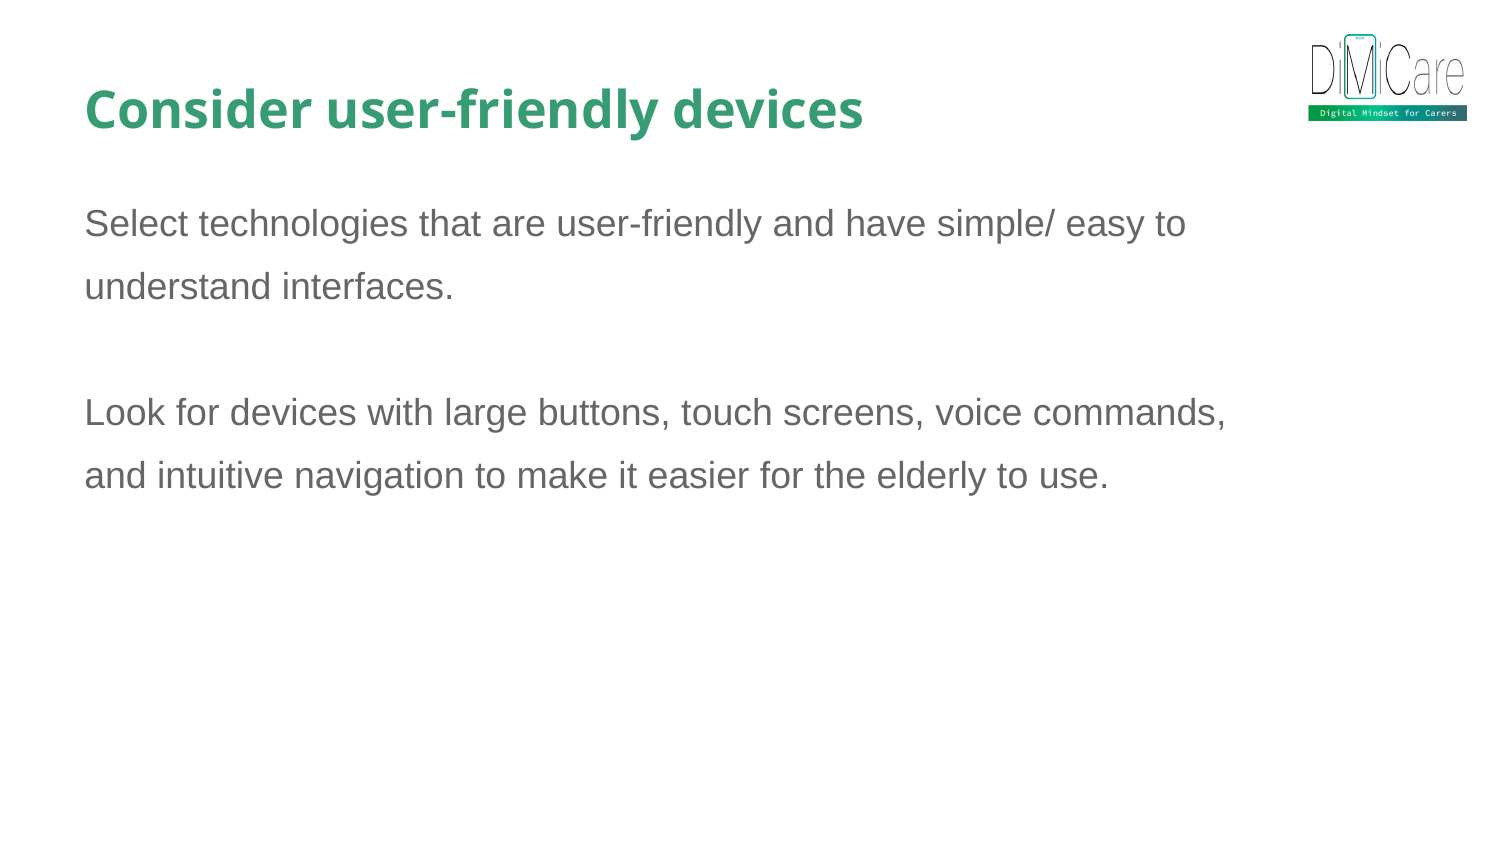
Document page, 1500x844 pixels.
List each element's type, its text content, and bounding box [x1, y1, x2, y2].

text_box [1308, 34, 1467, 121]
text_box Consider user-friendly devices [84, 51, 1276, 139]
text_box Select technologies that are user-friendly and have simple/ easy to understand interfaces. Look for devices with large buttons, touch screens, voice commands, and intuitive navigation to make it easier for the elderly to use. [84, 181, 1232, 496]
